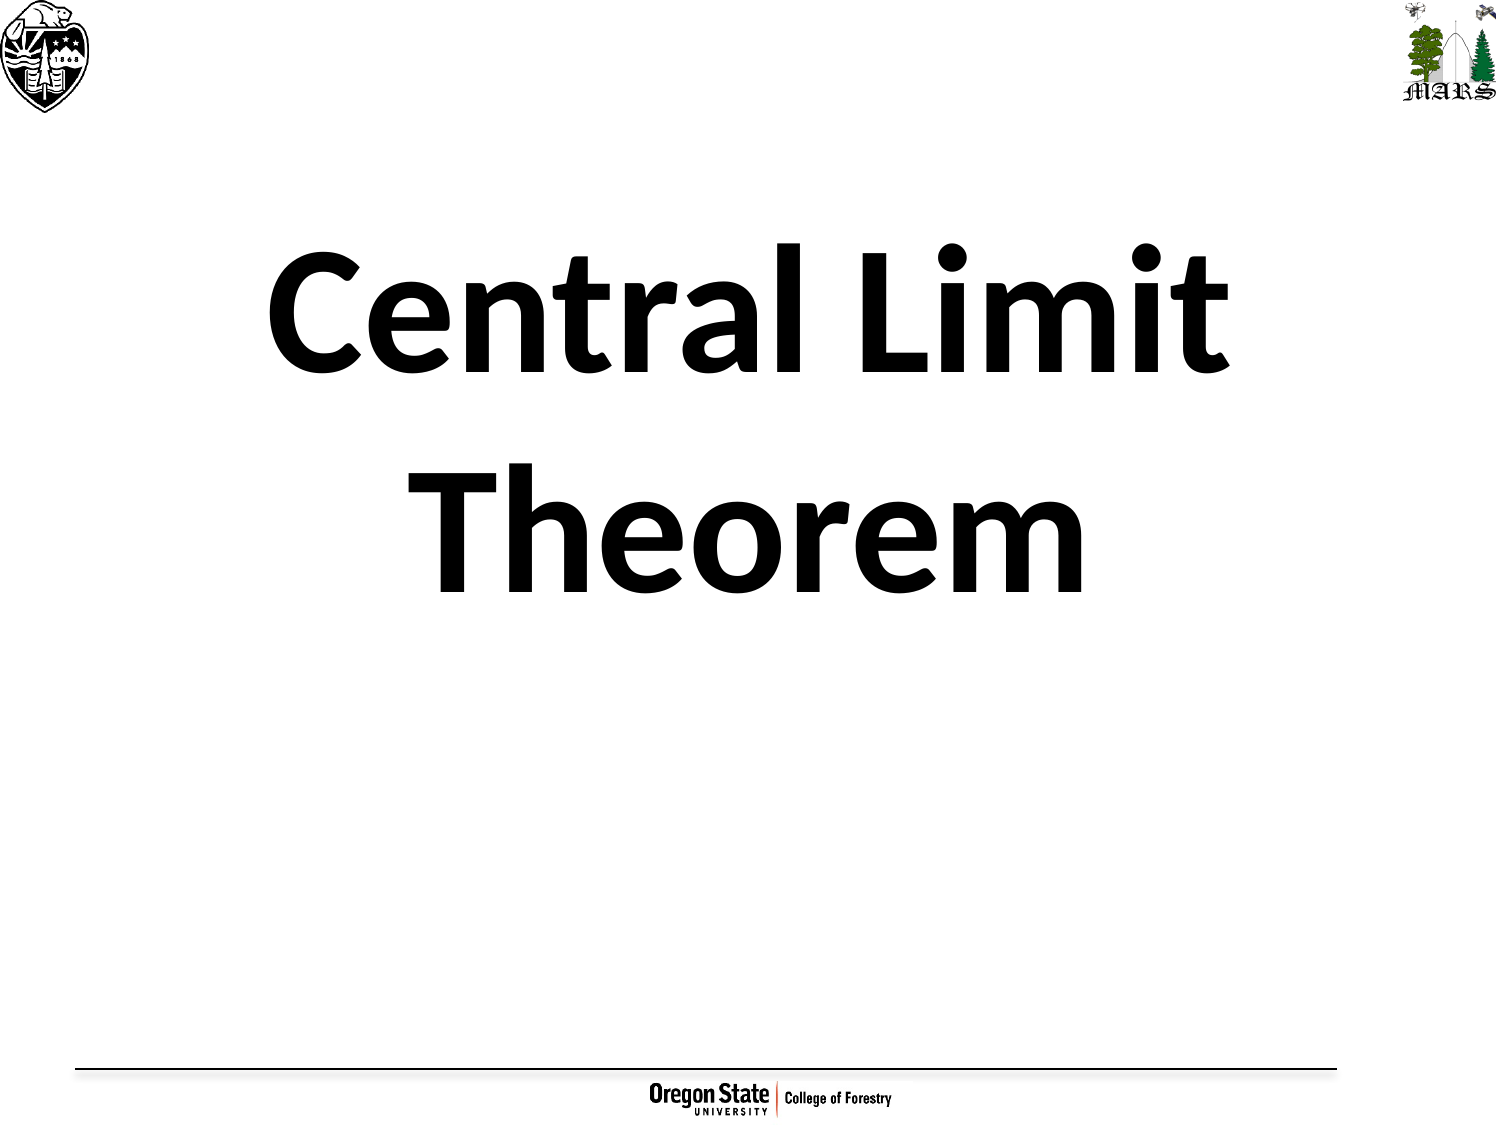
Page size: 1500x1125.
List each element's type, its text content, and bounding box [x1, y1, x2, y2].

picture [0, 0, 89, 113]
list Central Limit Theorem [75, 182, 1425, 813]
picture [650, 1081, 913, 1125]
picture [1403, 1, 1496, 101]
